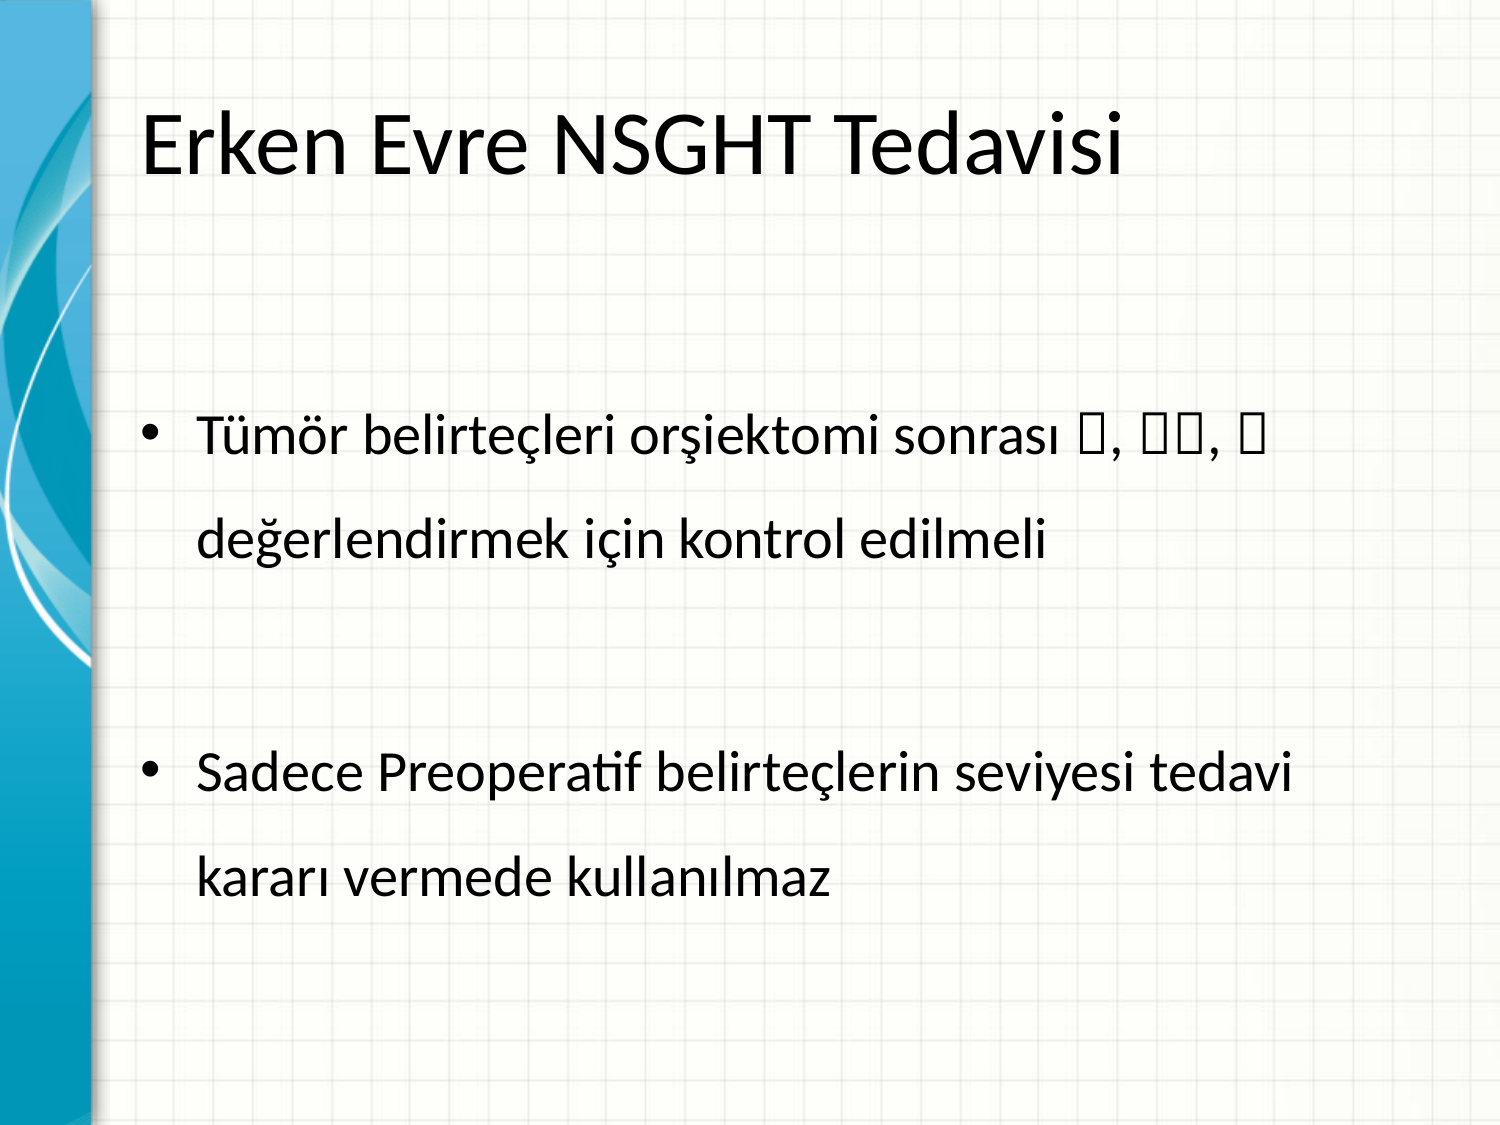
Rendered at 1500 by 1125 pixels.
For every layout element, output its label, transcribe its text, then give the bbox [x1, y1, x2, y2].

picture [0, 0, 1500, 1125]
list Tümör belirteçleri orşiektomi sonrası , ,  değerlendirmek için kontrol edilmeli Sadece Preoperatif belirteçlerin seviyesi tedavi kararı vermede kullanılmaz [125, 261, 1450, 967]
title Erken Evre NSGHT Tedavisi [125, 44, 1450, 232]
